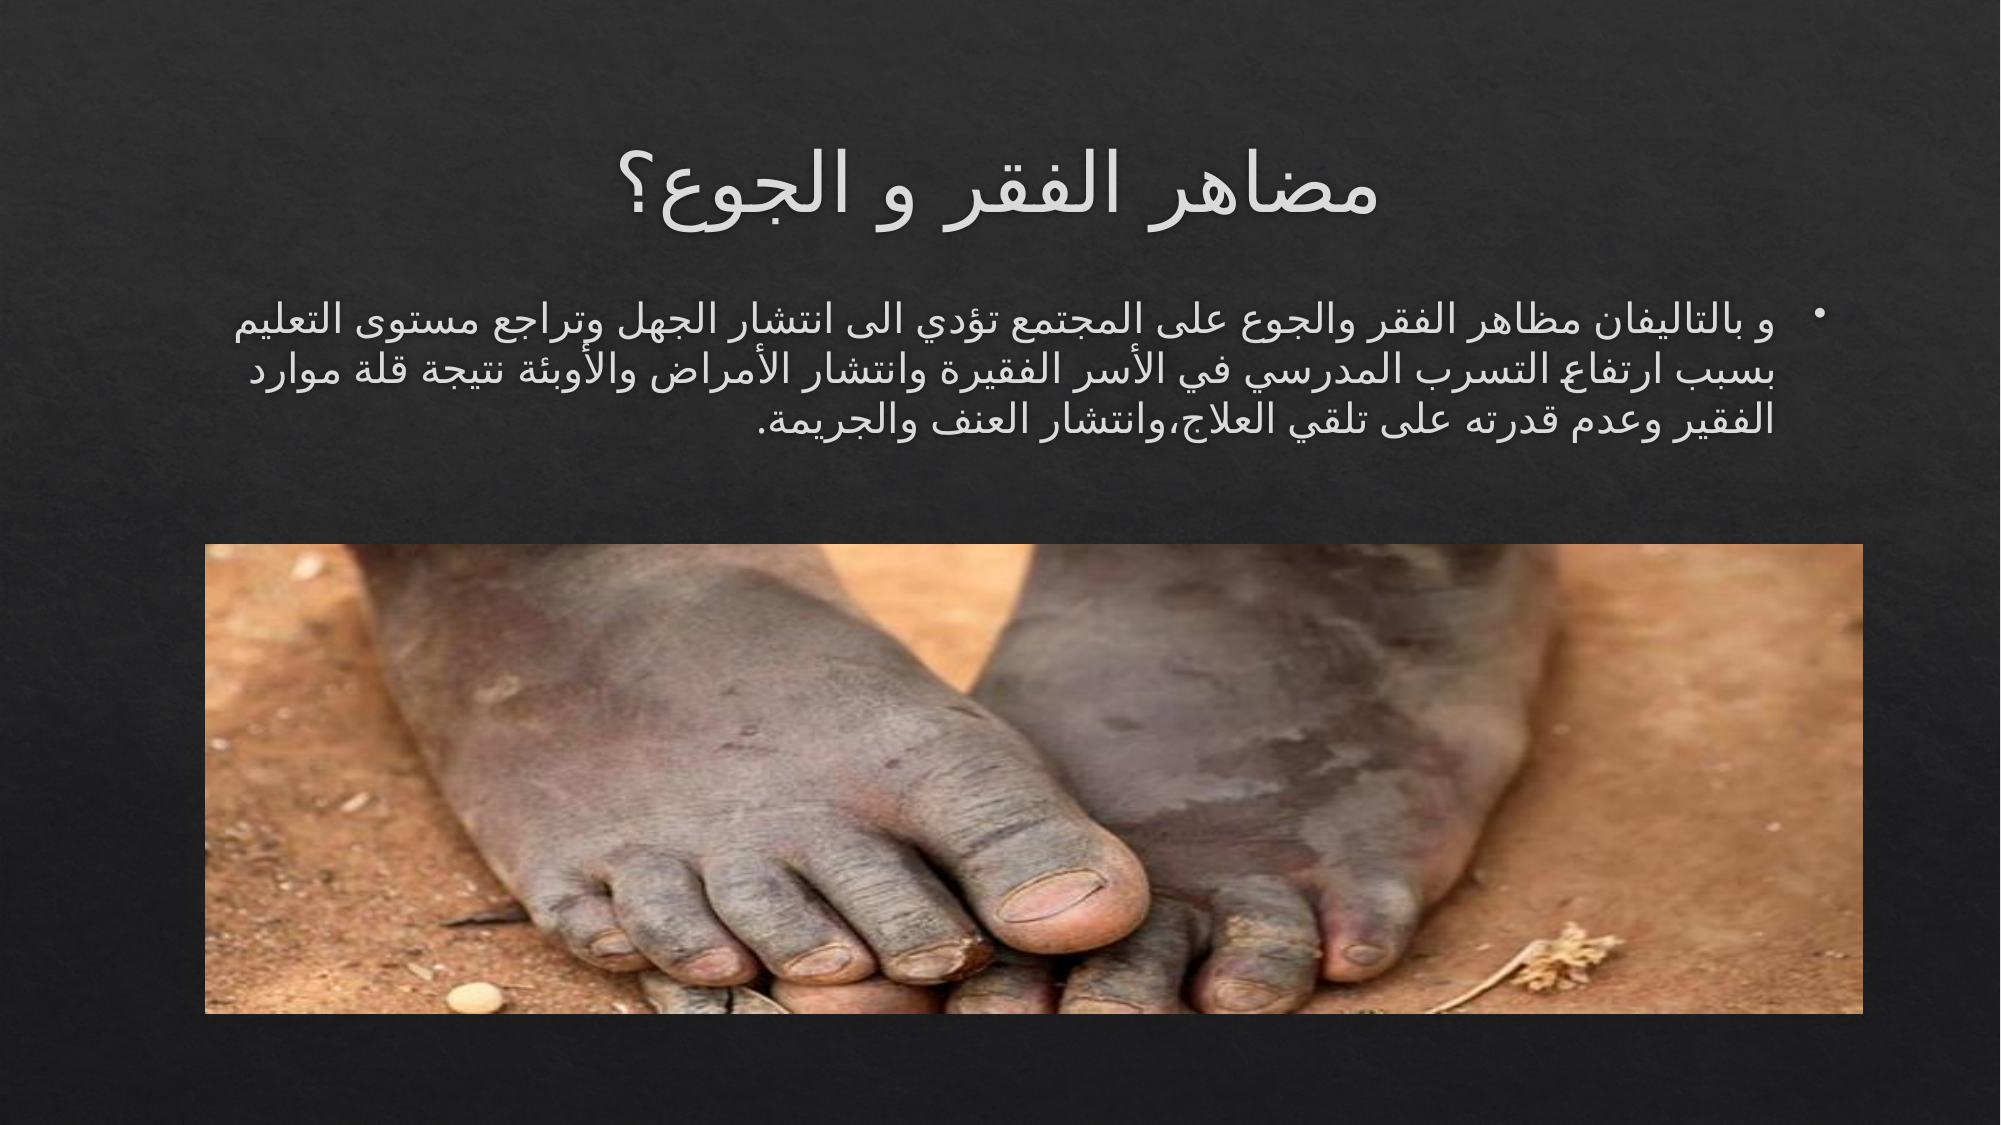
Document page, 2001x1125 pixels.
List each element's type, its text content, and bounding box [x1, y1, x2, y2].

title مضاهر الفقر و الجوع؟ [149, 99, 1849, 260]
list و بالتاليفان مظاهر الفقر والجوع على المجتمع تؤدي الى انتشار الجهل وتراجع مستوى التعليم بسبب ارتفاع التسرب المدرسي في الأسر الفقيرة وانتشار الأمراض والأوبئة نتيجة قلة موارد الفقير وعدم قدرته على تلقي العلاج،وانتشار العنف والجريمة. [149, 284, 1849, 950]
picture [205, 544, 1863, 1014]
